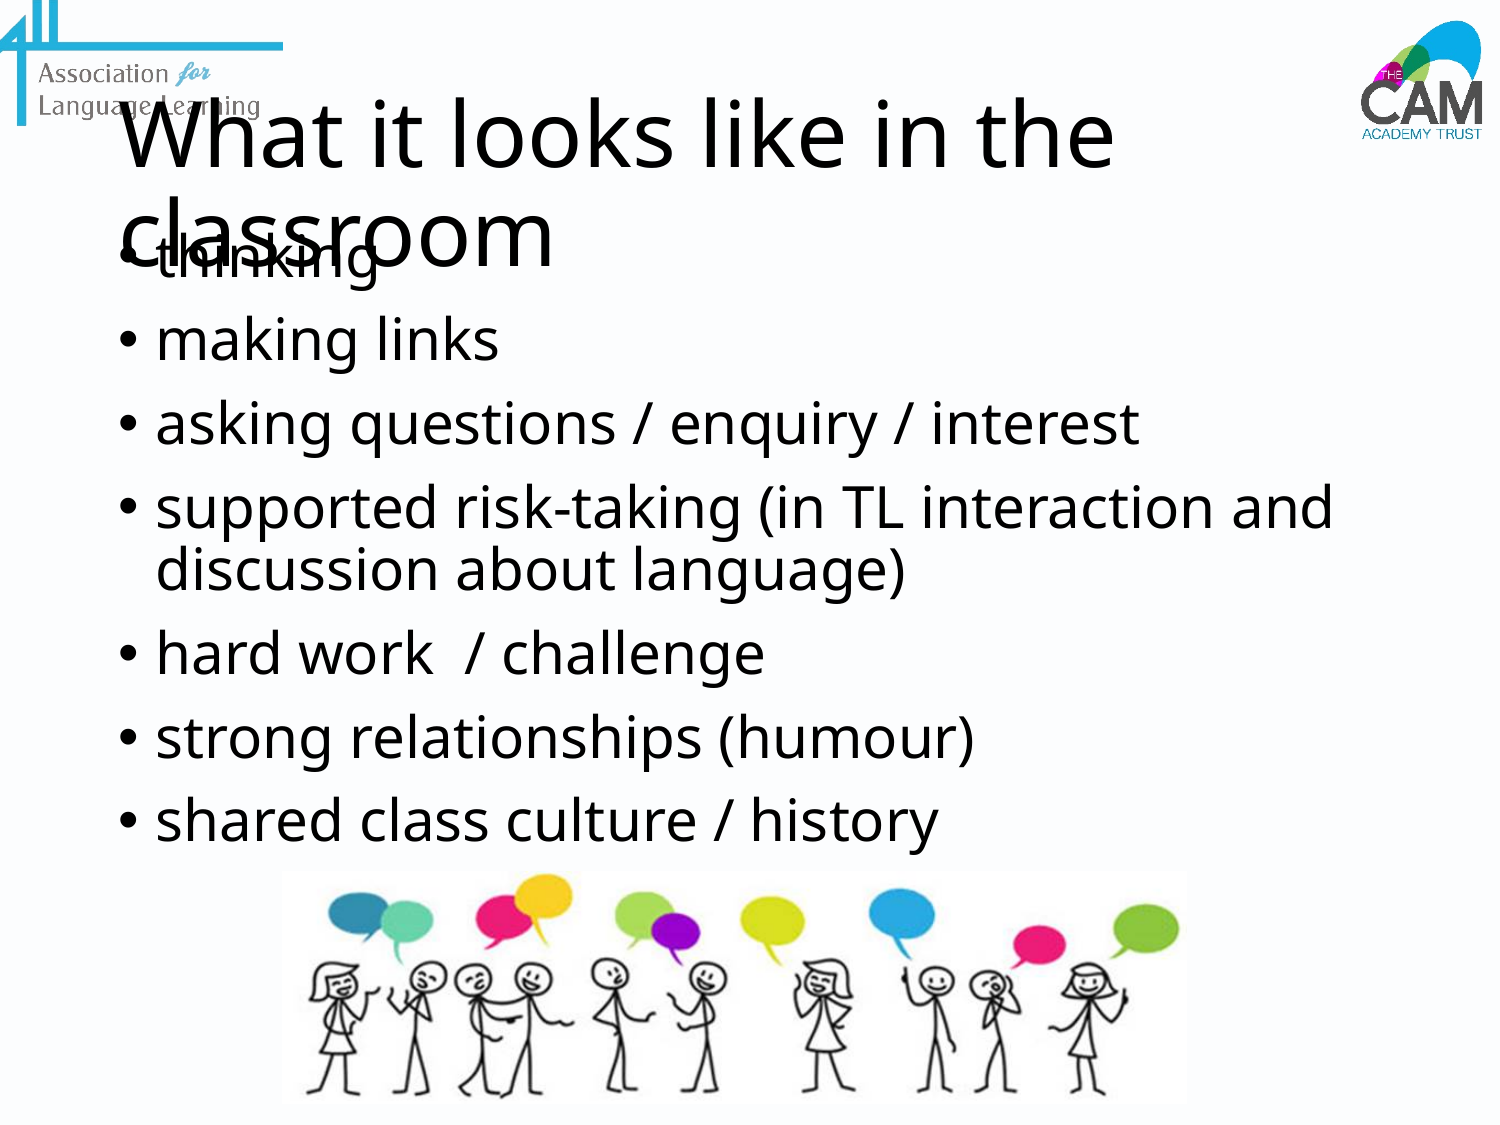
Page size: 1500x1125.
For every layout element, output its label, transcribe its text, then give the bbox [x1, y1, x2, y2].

picture [0, 0, 283, 129]
list thinking making links asking questions / enquiry / interest supported risk-taking (in TL interaction and discussion about language) hard work / challenge strong relationships (humour) shared class culture / history [103, 219, 1397, 934]
picture [282, 871, 1187, 1104]
title What it looks like in the classroom [103, 128, 1397, 219]
picture [1314, 5, 1500, 162]
